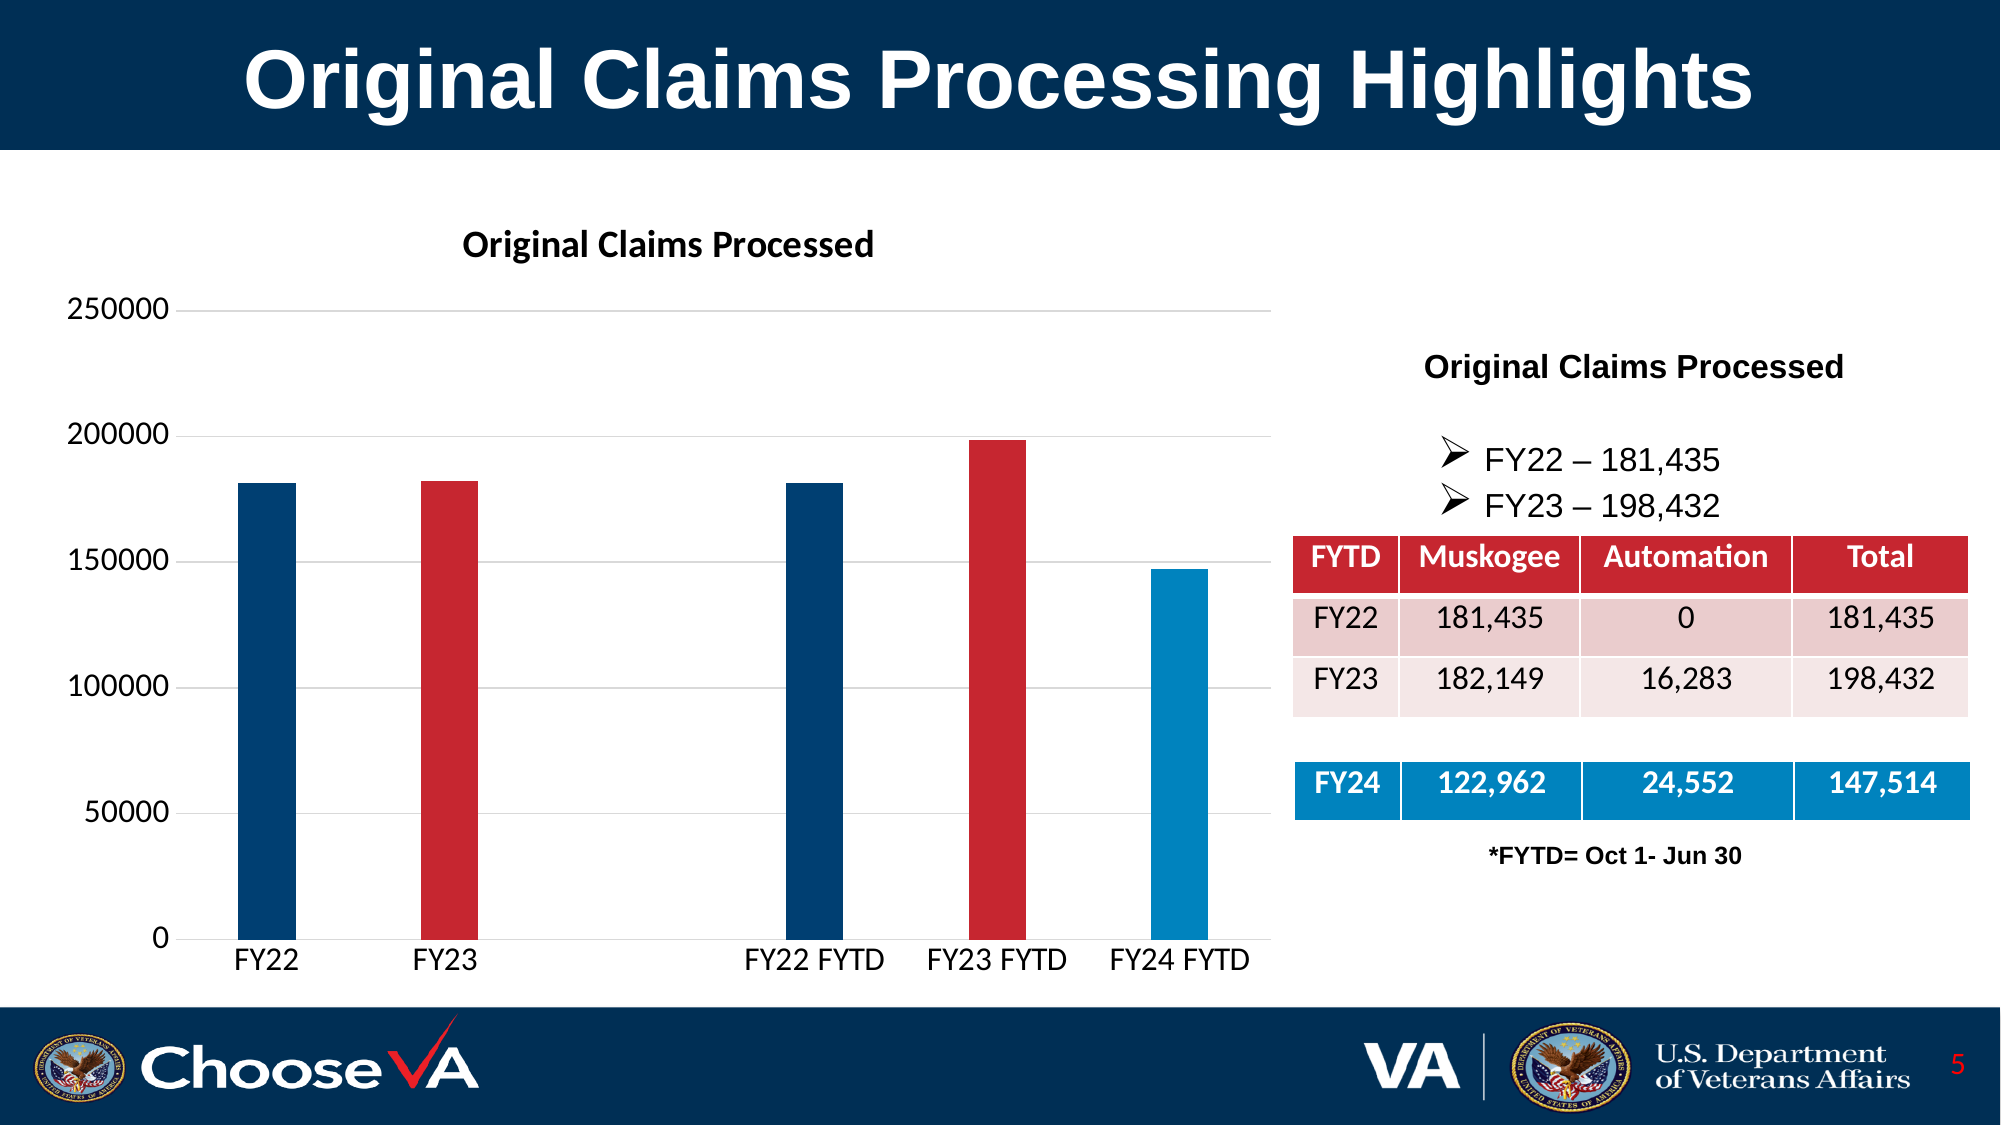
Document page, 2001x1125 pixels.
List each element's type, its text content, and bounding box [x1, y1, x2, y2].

list Original Claims Processed FY22 – 181,435 FY23 – 198,432 [1301, 220, 2000, 714]
table_header FY24 [1301, 762, 1400, 820]
table_header Muskogee [1400, 536, 1579, 593]
table_cell 16,283 [1581, 658, 1791, 717]
table_cell FY22 [1301, 599, 1398, 656]
table_cell 181,435 [1793, 599, 1968, 656]
picture [1356, 1014, 1917, 1120]
text_box 5 [1935, 1036, 2000, 1089]
table_header Automation [1581, 536, 1791, 593]
table_cell FY23 [1301, 658, 1398, 717]
text_box *FYTD= Oct 1- Jun 30 [1301, 828, 2000, 879]
table_cell 198,432 [1793, 658, 1968, 717]
table_header 24,552 [1583, 762, 1793, 820]
table_cell 0 [1581, 599, 1791, 656]
table_cell 182,149 [1400, 658, 1579, 717]
table_cell 181,435 [1400, 599, 1579, 656]
picture [33, 1012, 479, 1103]
table_header Total [1793, 536, 1968, 593]
table_header 122,962 [1402, 762, 1581, 820]
table_header FYTD [1301, 536, 1398, 593]
chart [41, 191, 1297, 995]
title Original Claims Processing Highlights [0, 0, 2000, 150]
table_header 147,514 [1795, 762, 1970, 820]
